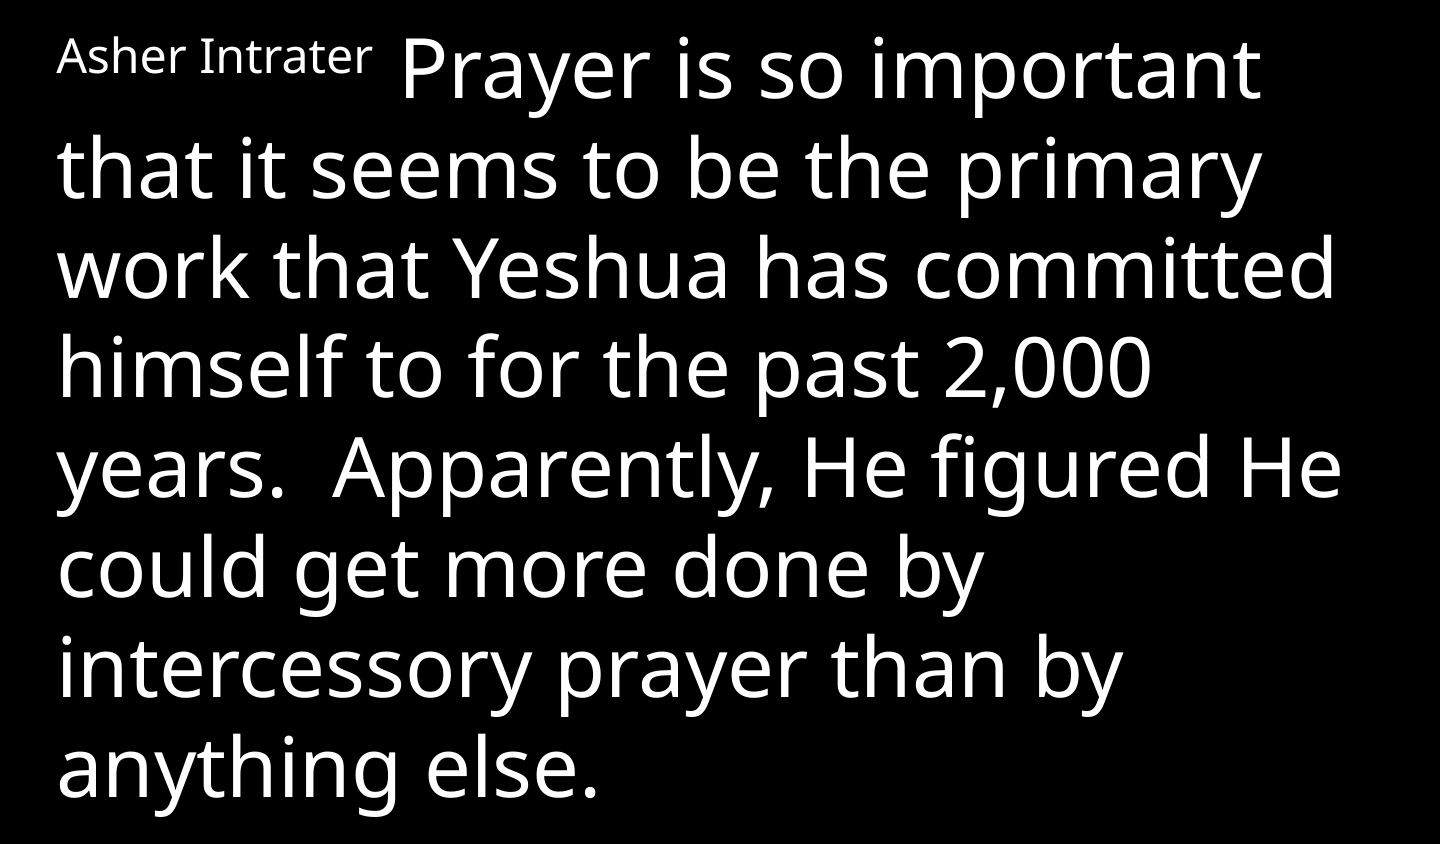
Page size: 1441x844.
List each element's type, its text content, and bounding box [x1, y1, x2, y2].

subtitle Asher Intrater Prayer is so important that it seems to be the primary work that Yeshua has committed himself to for the past 2,000 years. Apparently, He figured He could get more done by intercessory prayer than by anything else. [45, 9, 1396, 835]
